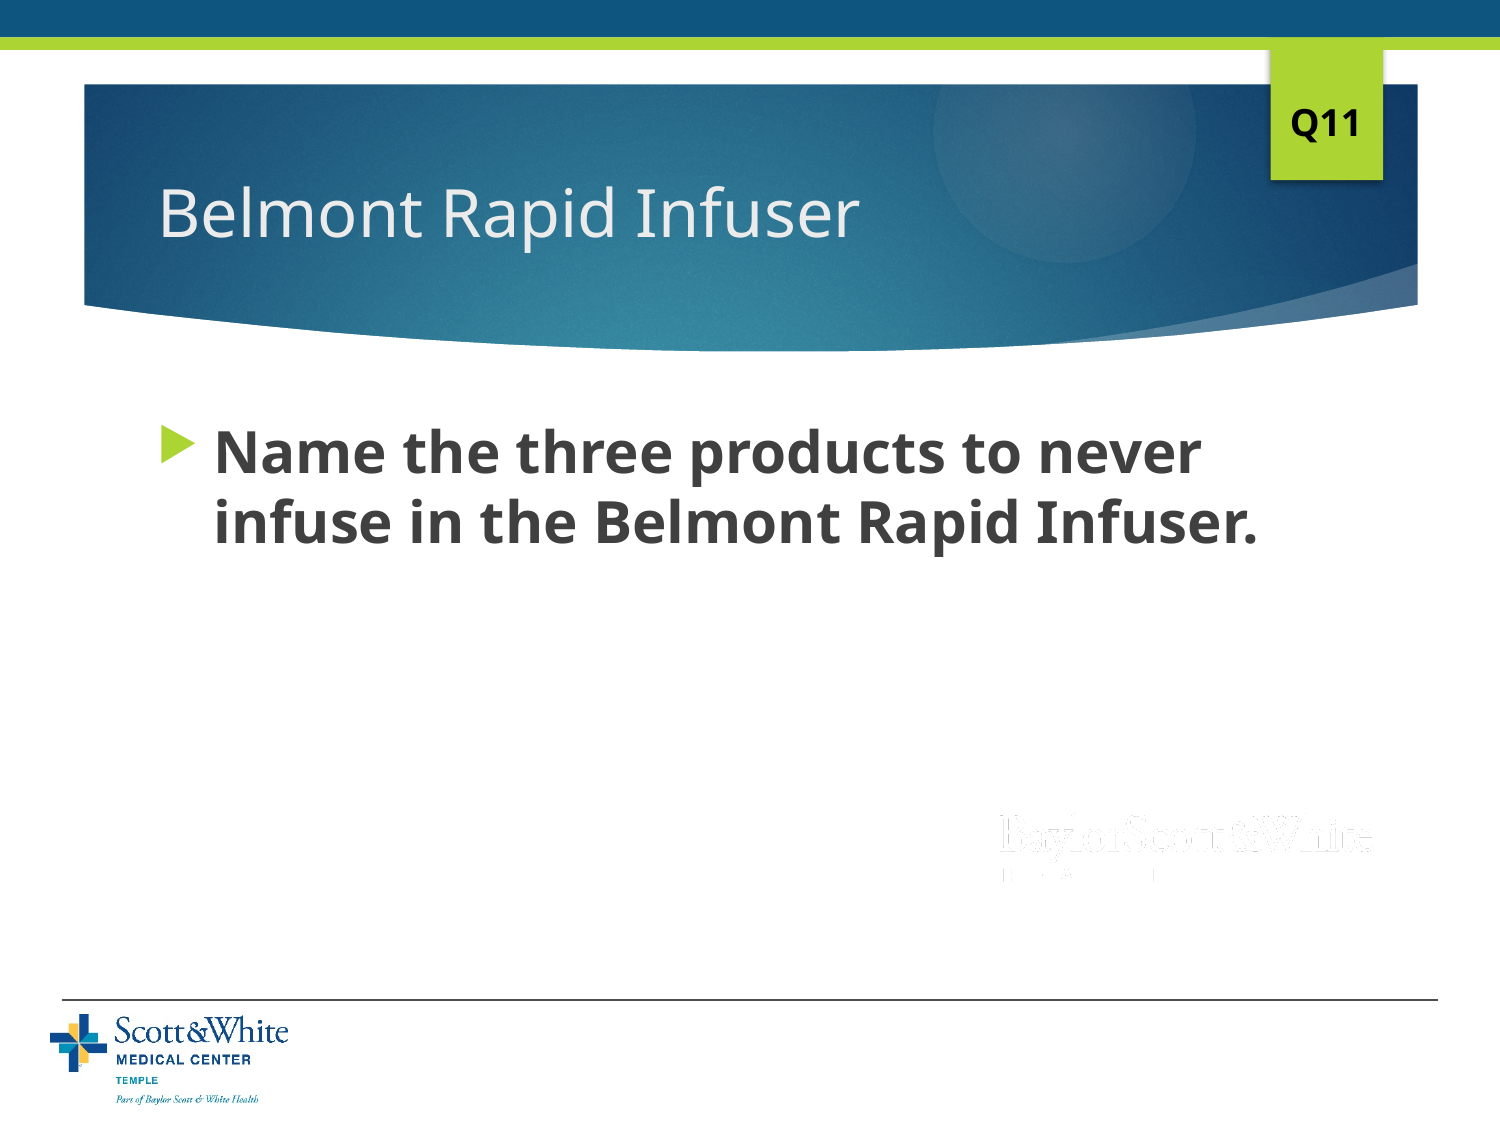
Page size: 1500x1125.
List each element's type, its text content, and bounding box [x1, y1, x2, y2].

picture [50, 1014, 288, 1105]
title Belmont Rapid Infuser [142, 152, 1183, 269]
text_box Q11 [1275, 91, 1388, 151]
list Name the three products to never infuse in the Belmont Rapid Infuser. [142, 408, 1400, 988]
